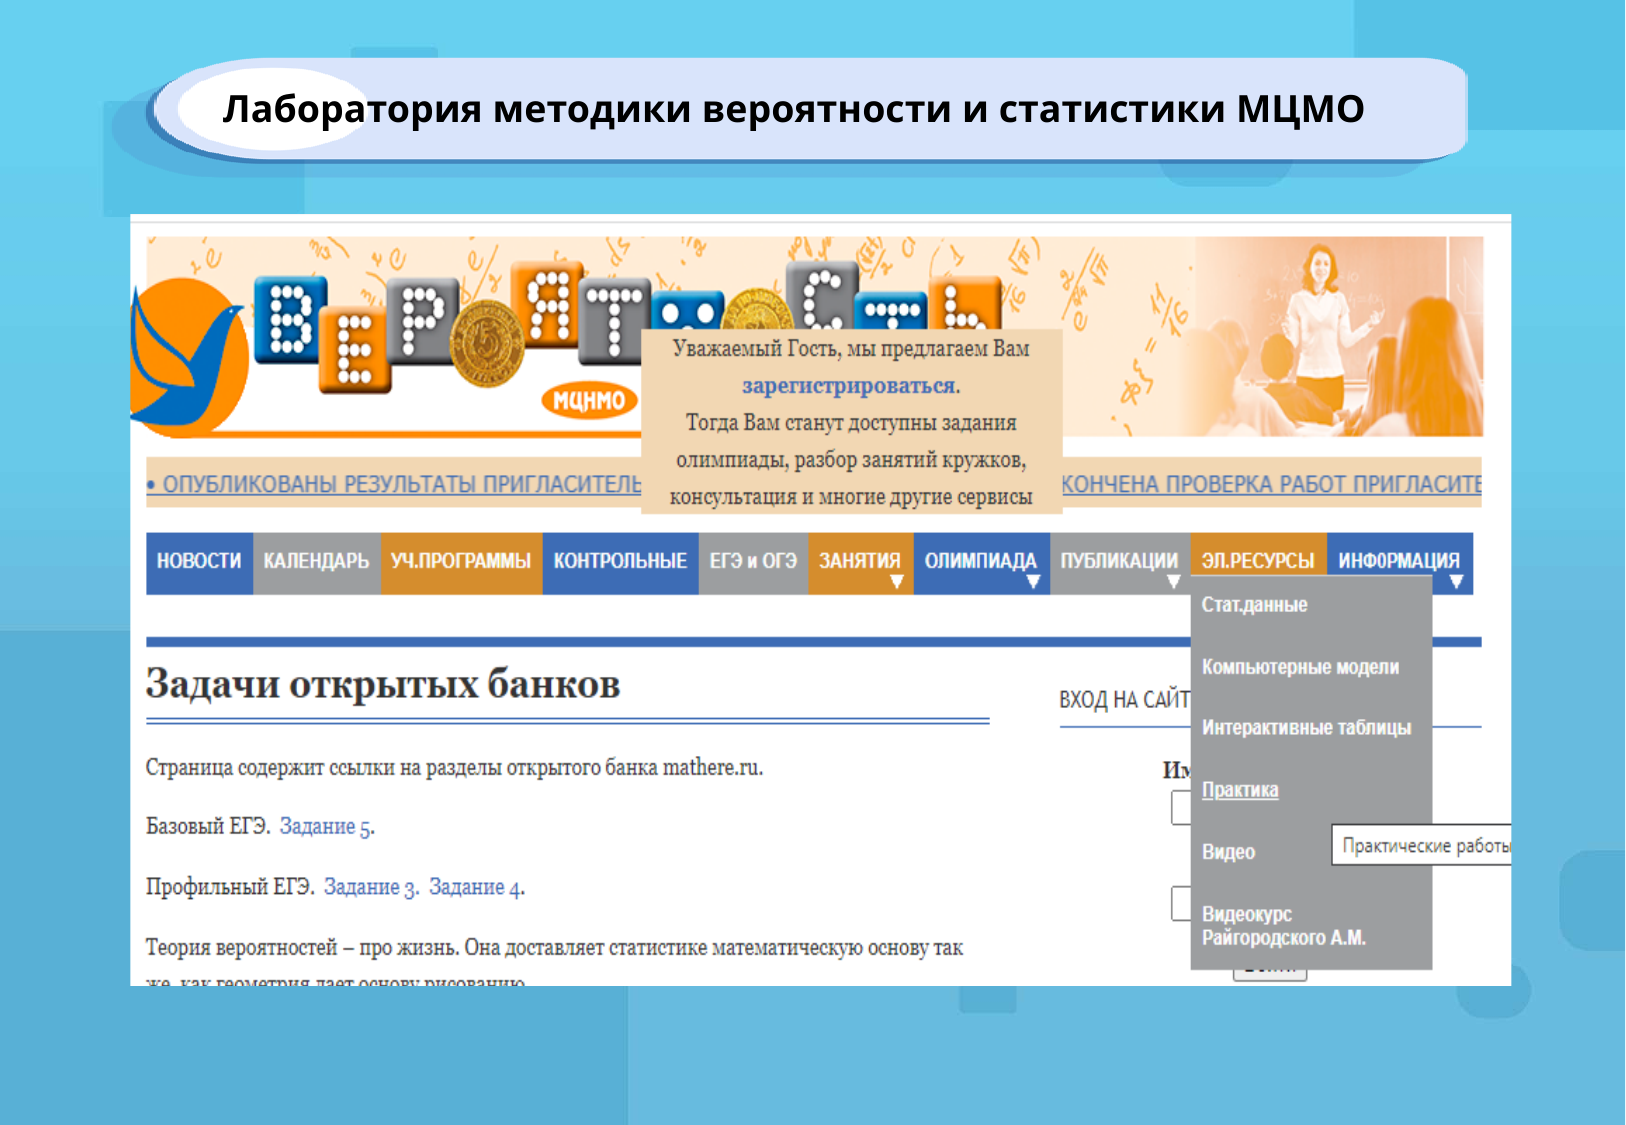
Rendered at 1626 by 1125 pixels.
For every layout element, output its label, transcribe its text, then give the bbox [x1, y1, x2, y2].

list Лаборатория методики вероятности и статистики МЦМО [108, 55, 1471, 191]
picture [0, 0, 1626, 1125]
